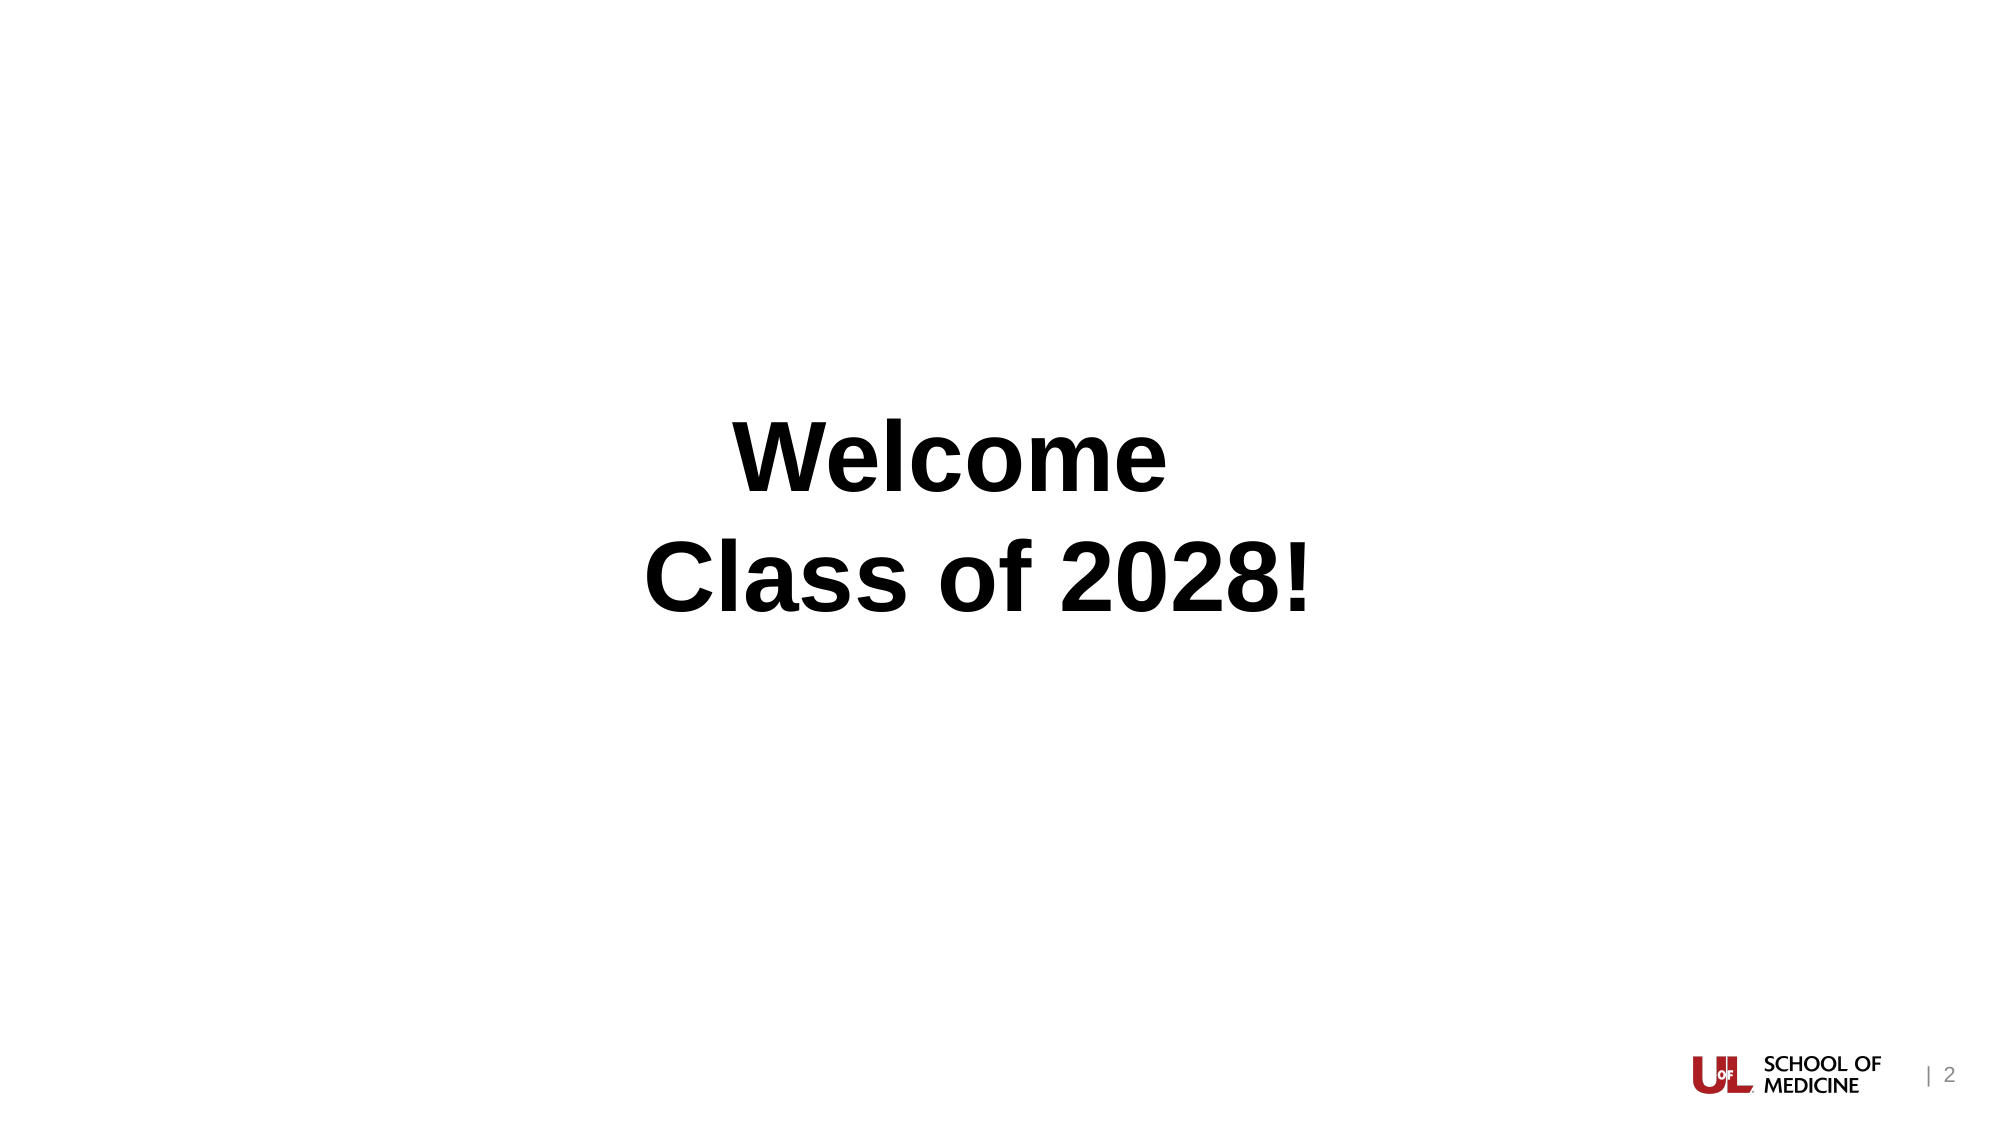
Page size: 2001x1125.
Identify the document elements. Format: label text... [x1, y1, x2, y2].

text_box Welcome Class of 2028! [502, 383, 1429, 639]
slide_number | 2 [1520, 1044, 1971, 1105]
